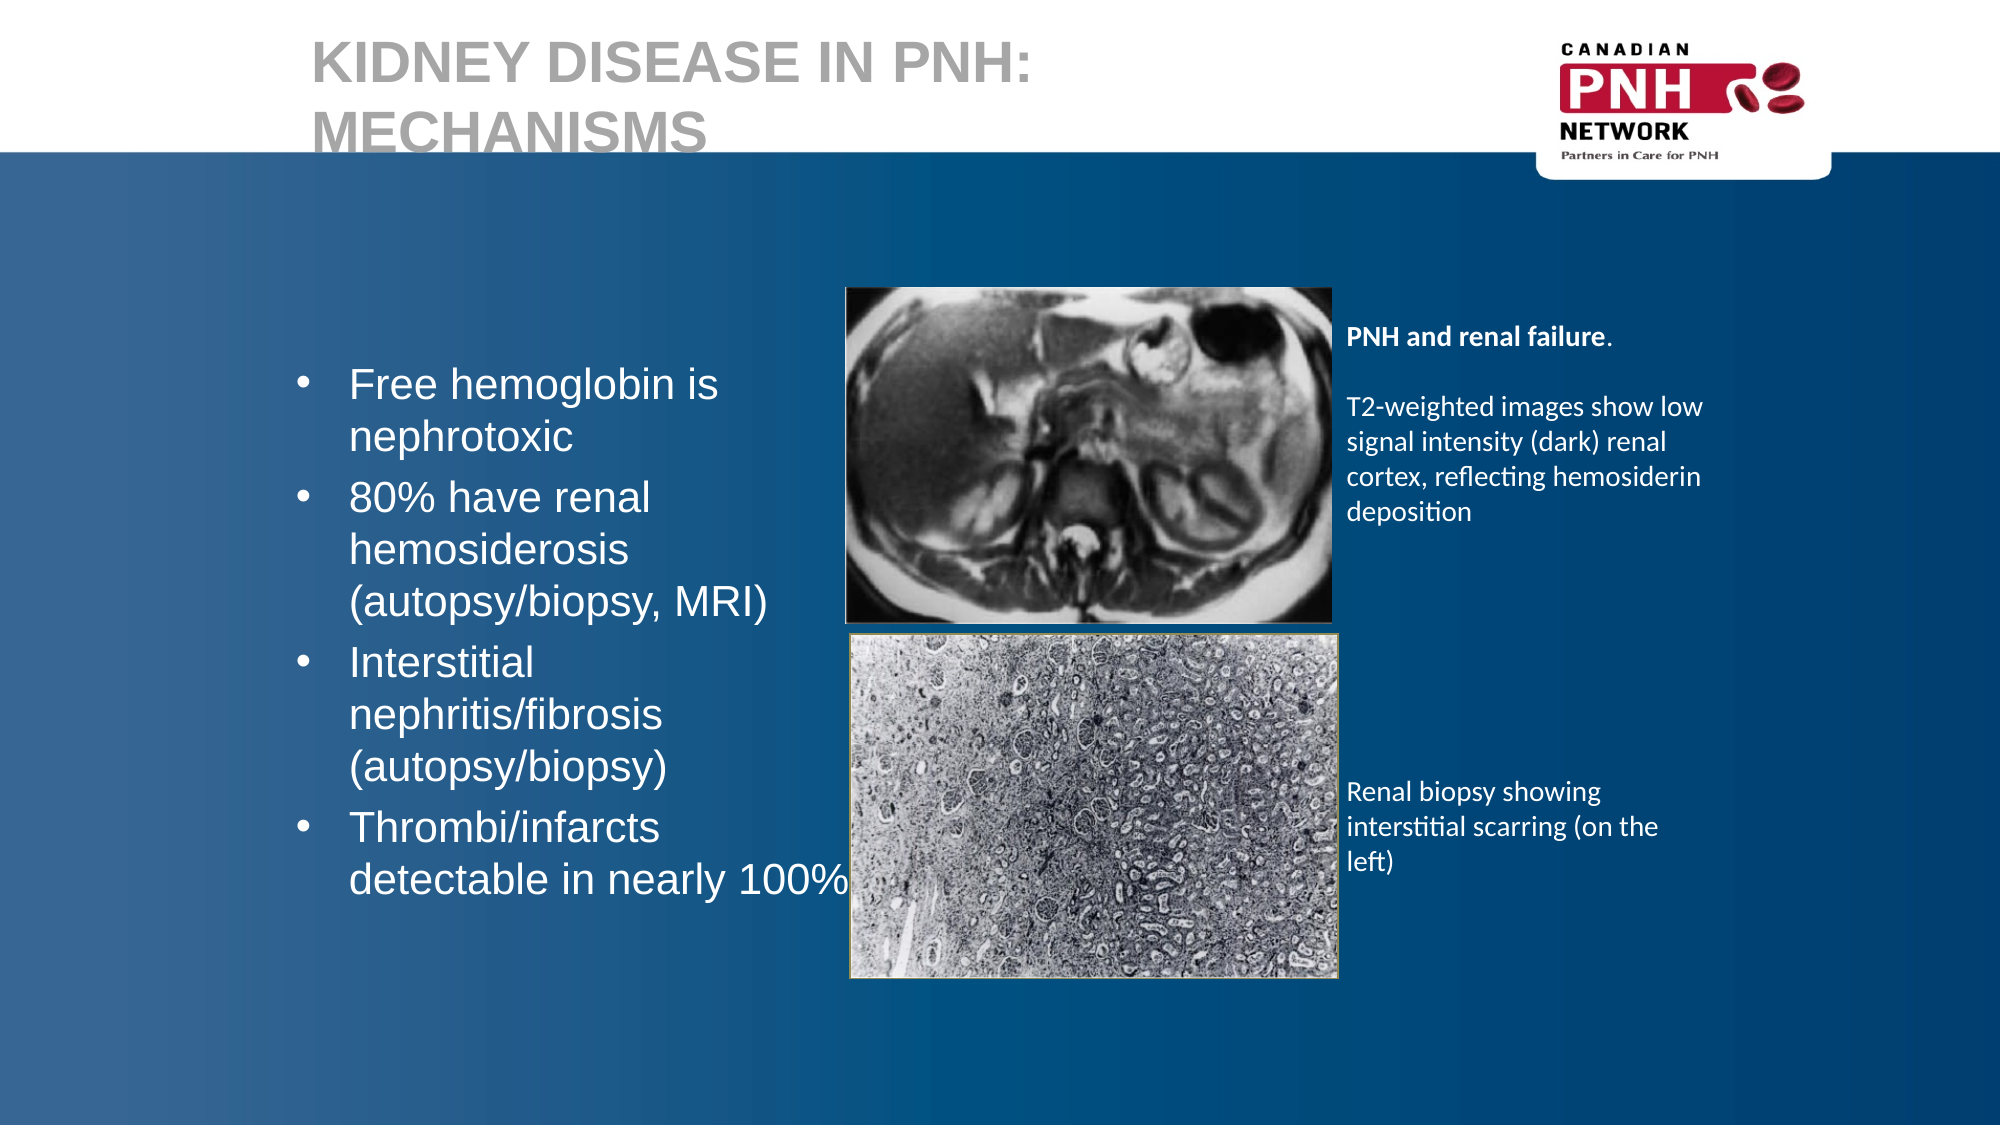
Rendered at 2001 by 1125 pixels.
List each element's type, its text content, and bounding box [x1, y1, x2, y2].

picture [0, 0, 2000, 1125]
text_box KIDNEY DISEASE IN PNH: MECHANISMS [296, 16, 1704, 200]
list Free hemoglobin is nephrotoxic 80% have renal hemosiderosis (autopsy/biopsy, MRI) Interstitial nephritis/fibrosis (autopsy/biopsy) Thrombi/infarcts detectable in nearly 100% [281, 348, 852, 953]
text_box PNH and renal failure. T2-weighted images show low signal intensity (dark) renal cortex, reflecting hemosiderin deposition Renal biopsy showing interstitial scarring (on the left) [1331, 310, 1725, 920]
